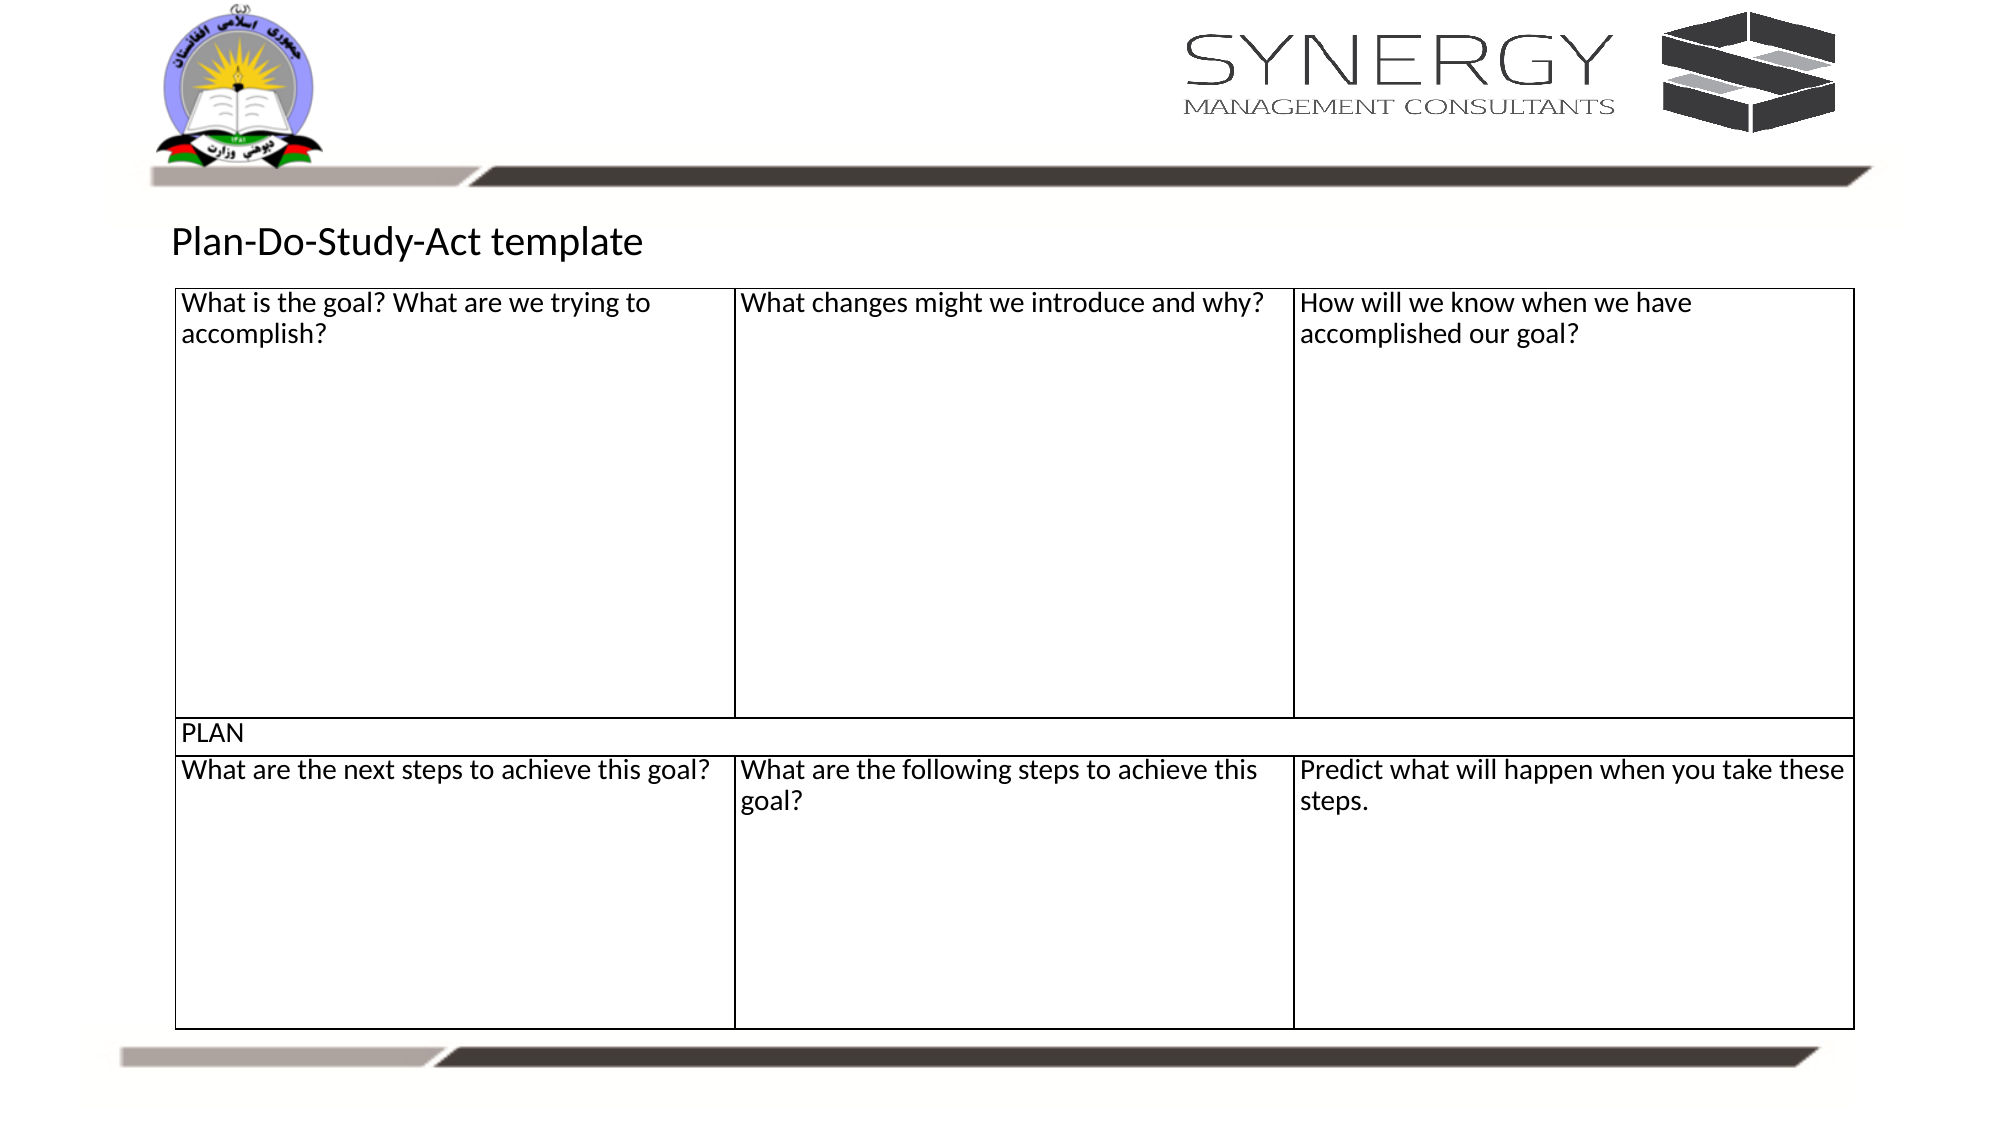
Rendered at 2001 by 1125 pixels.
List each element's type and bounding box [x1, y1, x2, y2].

text_box [77, 0, 1907, 1108]
